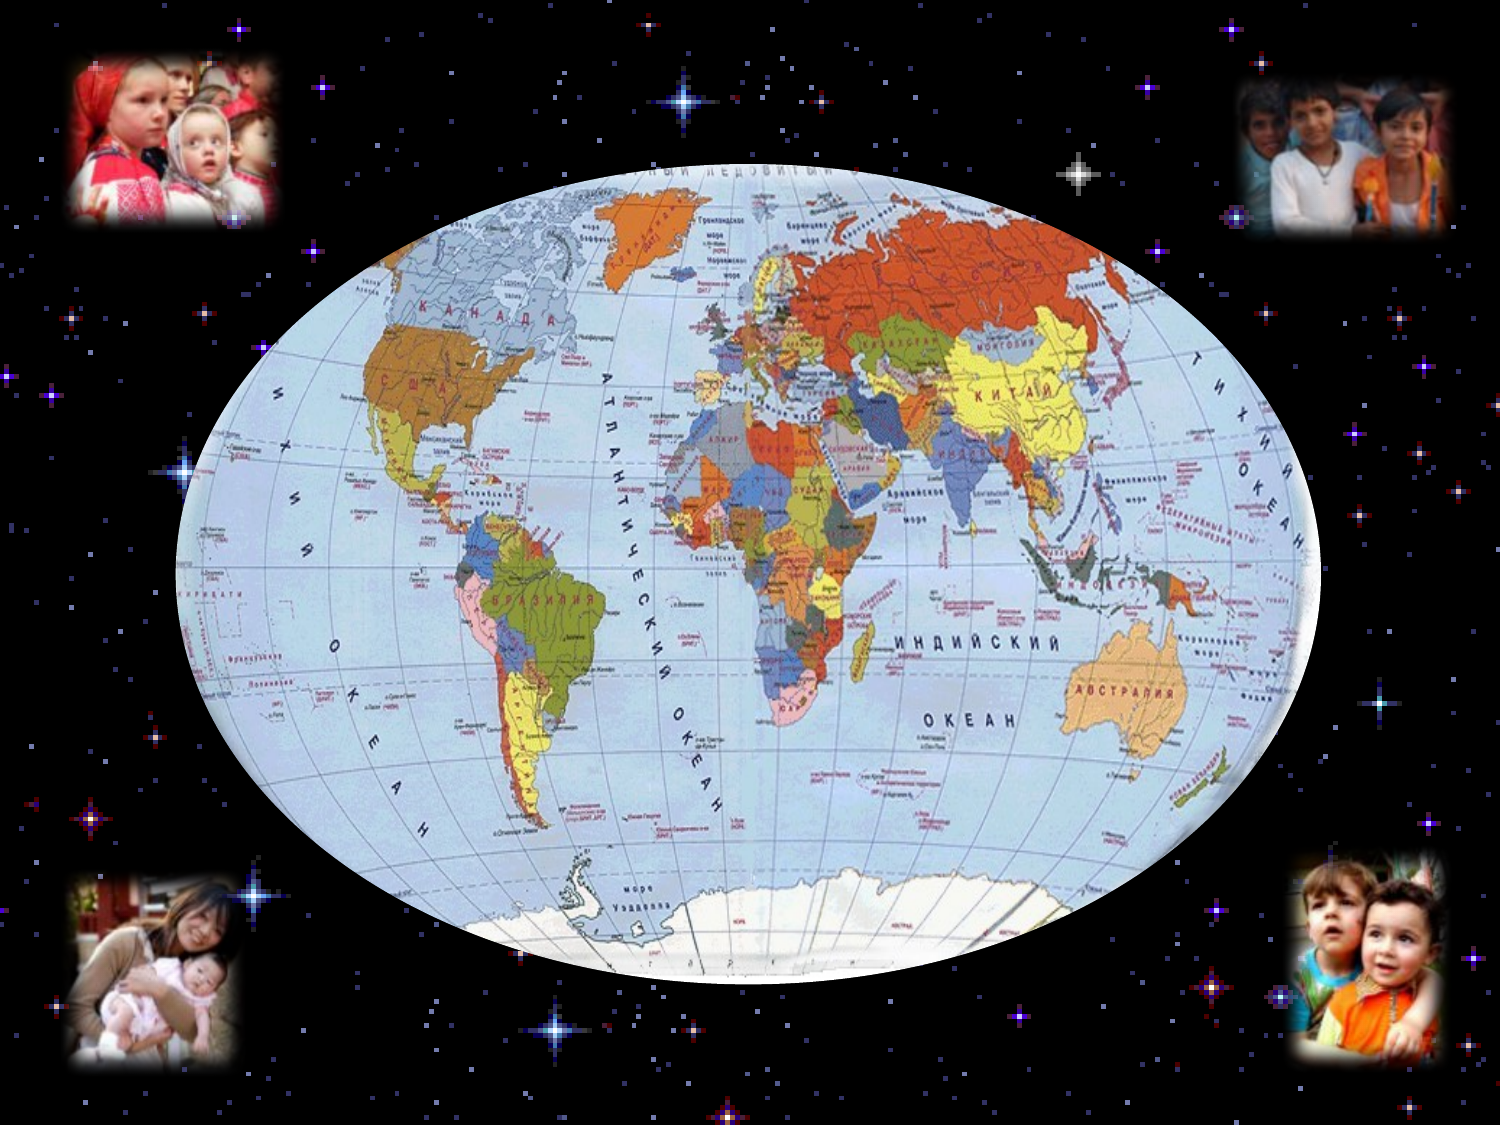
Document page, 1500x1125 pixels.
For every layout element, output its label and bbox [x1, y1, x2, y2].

picture [0, 0, 1500, 1125]
list [175, 163, 1322, 985]
